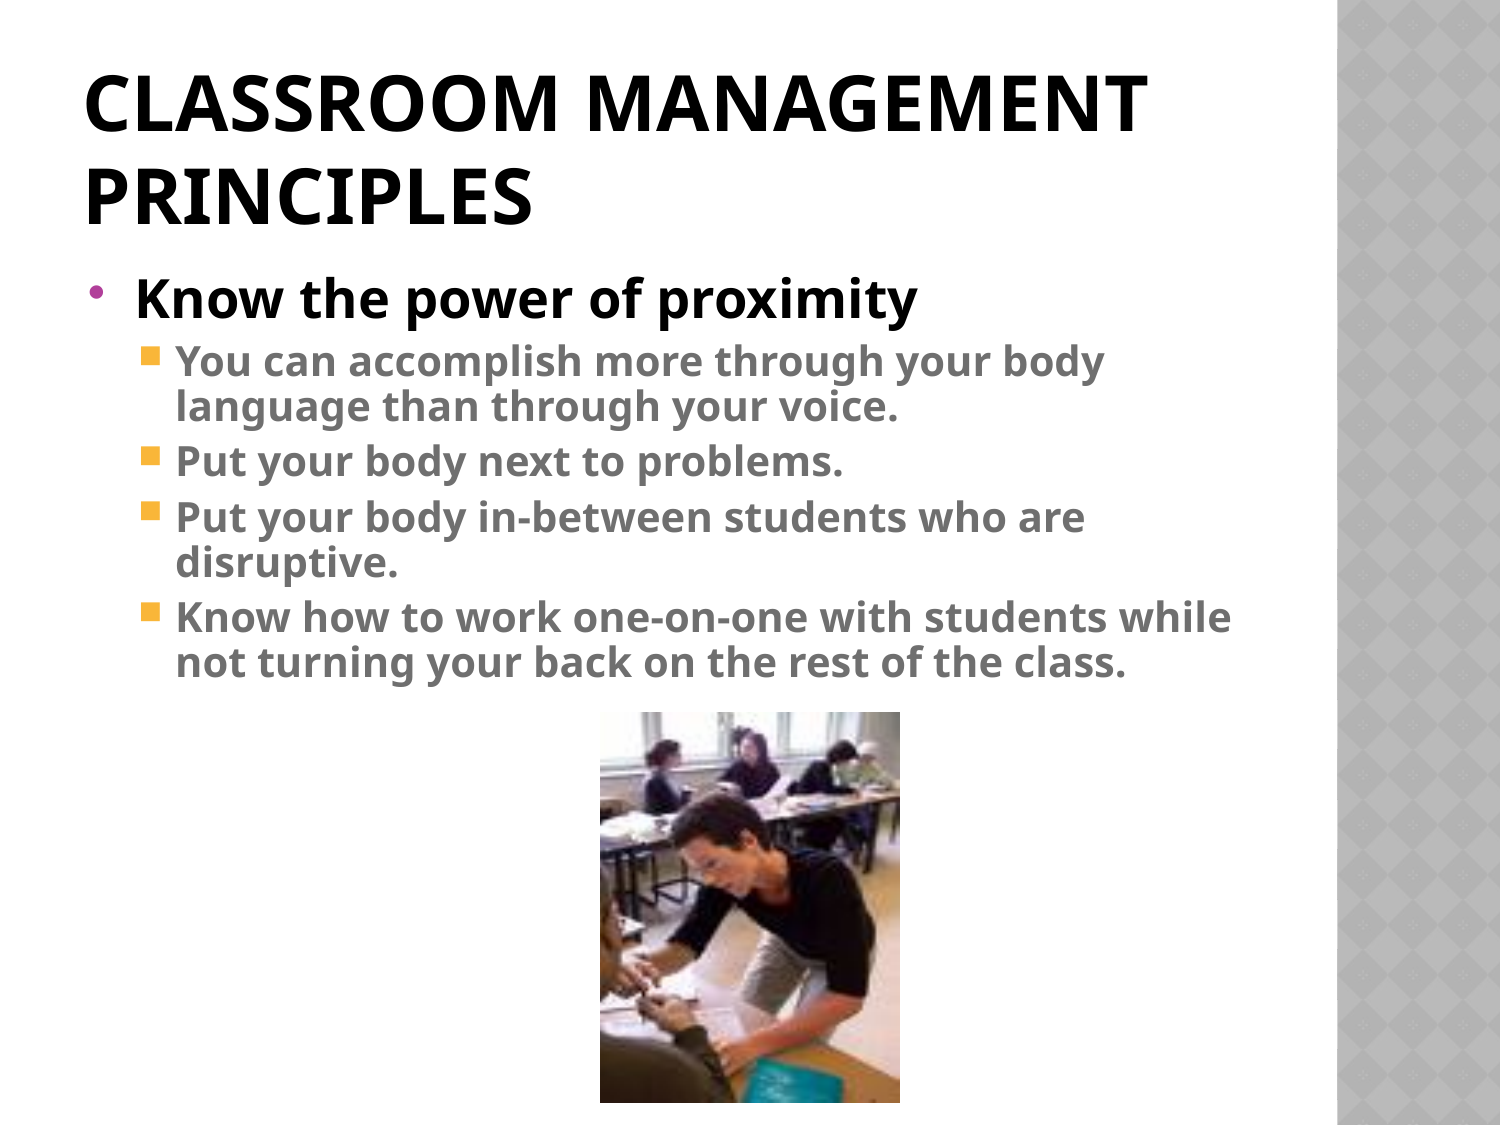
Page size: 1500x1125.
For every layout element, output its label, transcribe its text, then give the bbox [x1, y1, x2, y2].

list Know the power of proximity You can accomplish more through your body language than through your voice. Put your body next to problems. Put your body in-between students who are disruptive. Know how to work one-on-one with students while not turning your back on the rest of the class. [75, 264, 1263, 1059]
picture [599, 711, 901, 1103]
title Classroom Management Principles [75, 52, 1263, 240]
